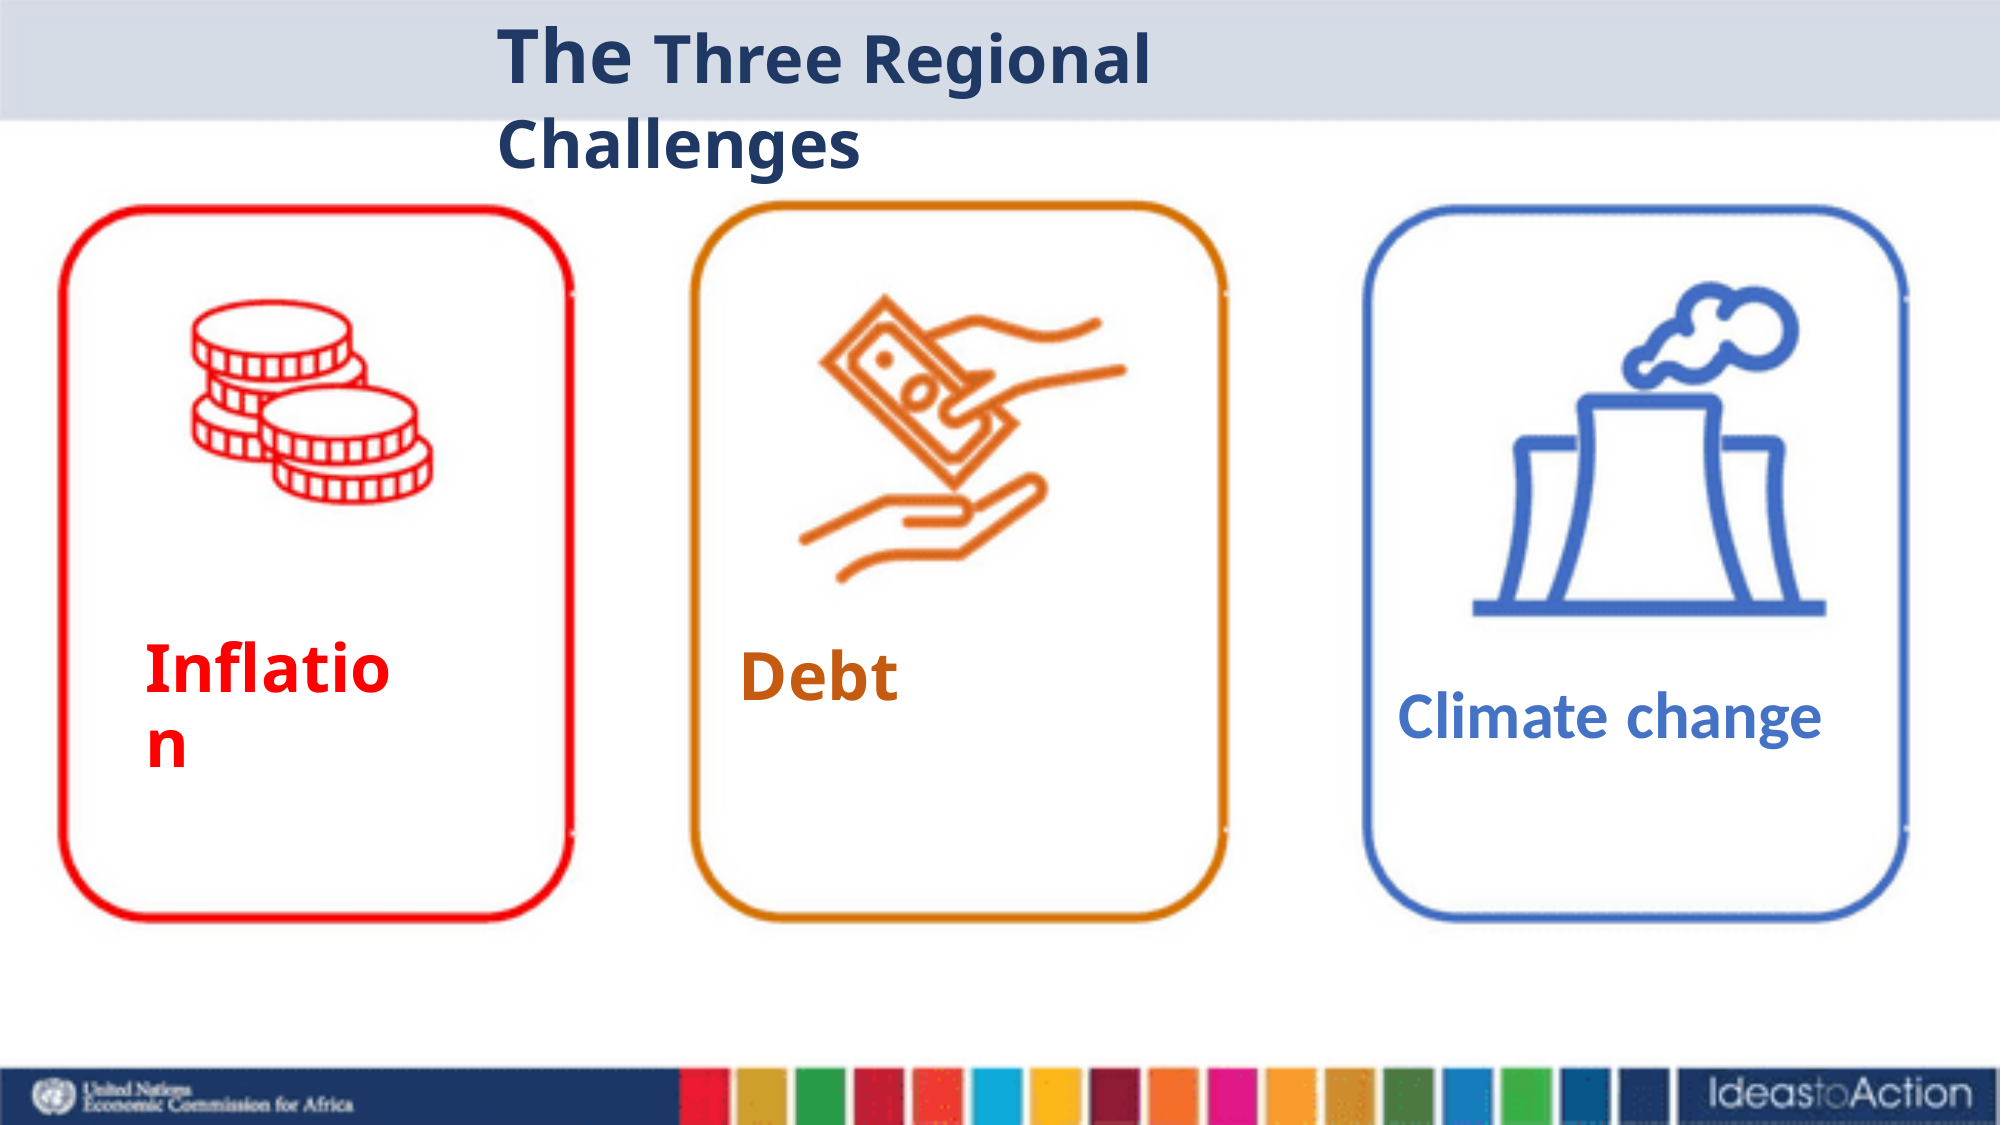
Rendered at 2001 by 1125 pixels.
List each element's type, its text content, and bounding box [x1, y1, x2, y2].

text_box Inflation [145, 631, 430, 781]
text_box Climate change [1399, 684, 1849, 752]
text_box Debt [738, 639, 912, 715]
text_box The Three Regional Challenges [496, 14, 1529, 182]
text_box [0, 0, 2000, 1125]
